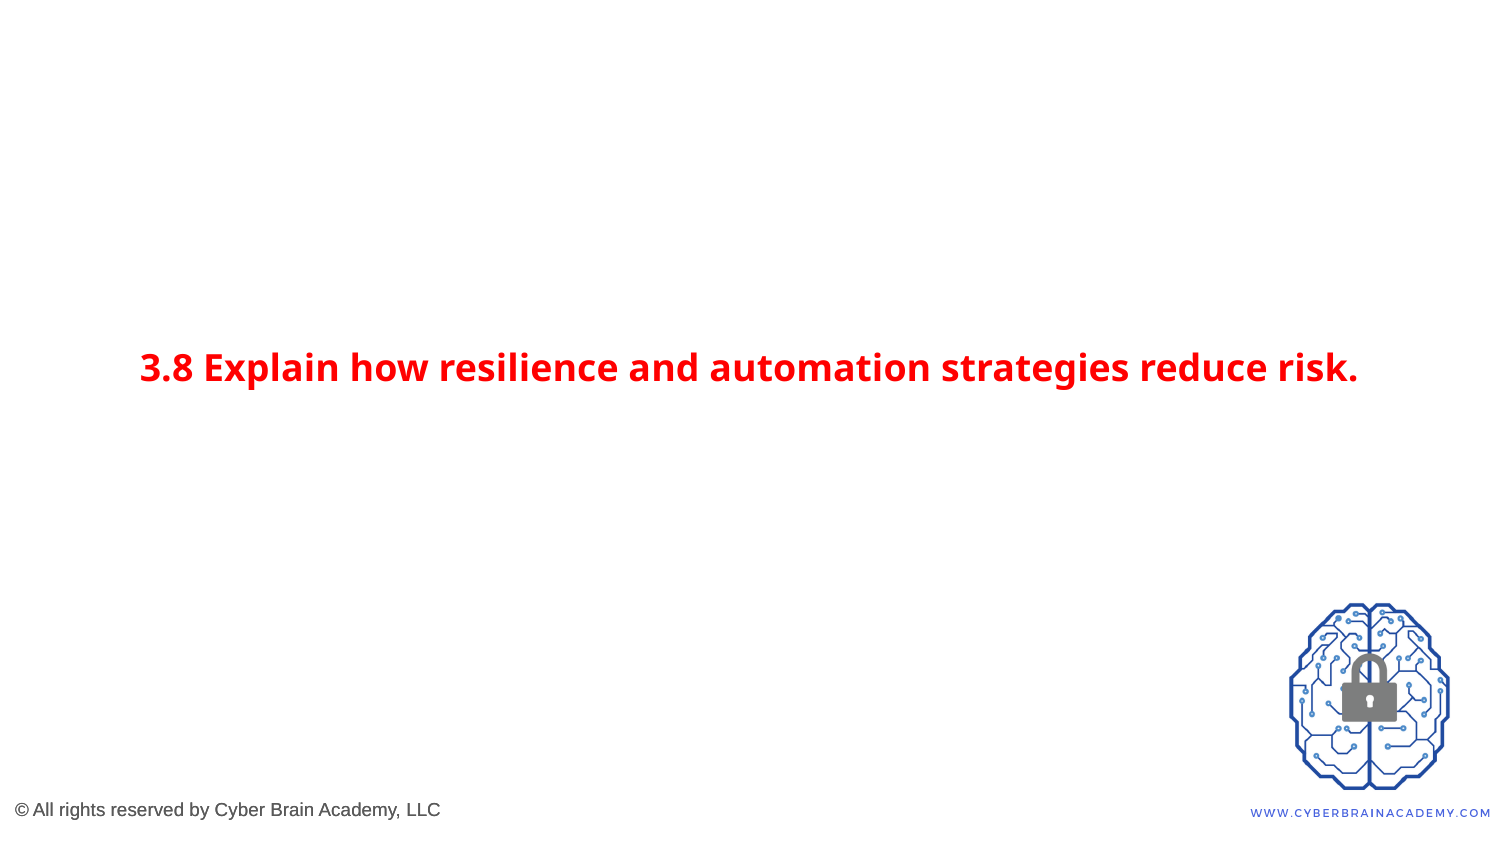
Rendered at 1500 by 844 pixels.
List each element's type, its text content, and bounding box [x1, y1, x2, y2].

title 3.8 Explain how resilience and automation strategies reduce risk. [51, 352, 1449, 491]
picture [1242, 586, 1500, 844]
